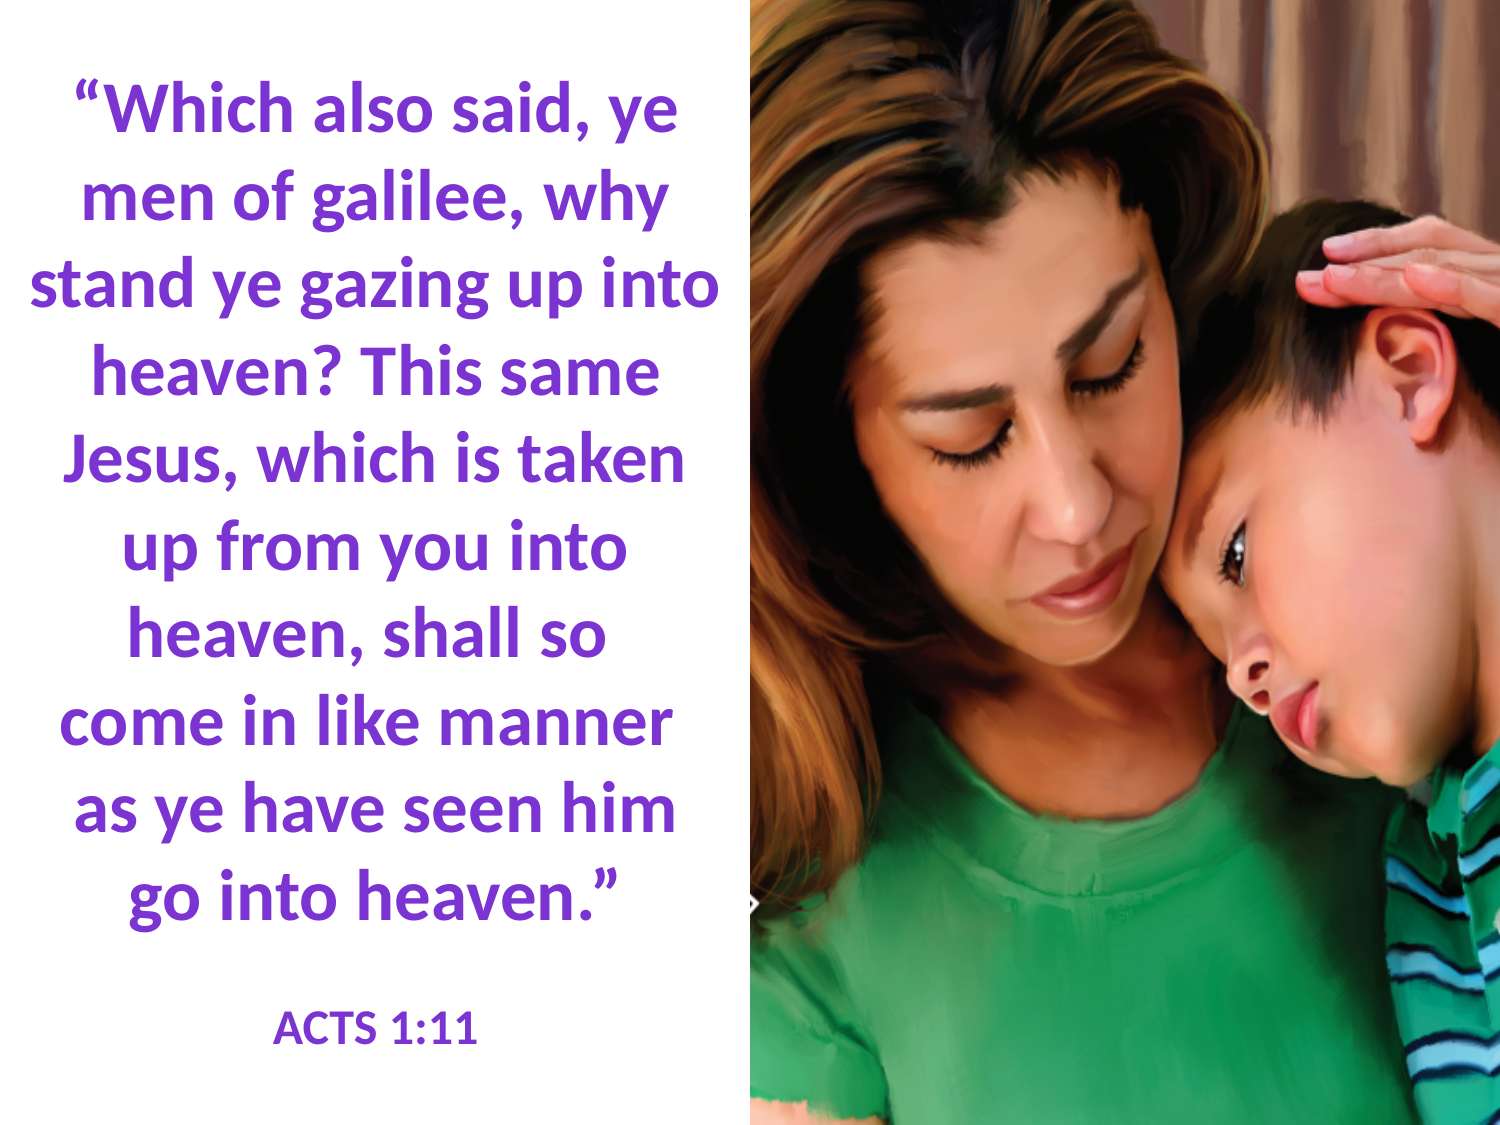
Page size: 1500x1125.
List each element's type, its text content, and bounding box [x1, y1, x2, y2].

text_box “Which also said, ye men of galilee, why stand ye gazing up into heaven? This same Jesus, which is taken up from you into heaven, shall so come in like manner as ye have seen him go into heaven.” Acts 1:11 [10, 52, 741, 1063]
picture [749, 0, 1500, 1125]
